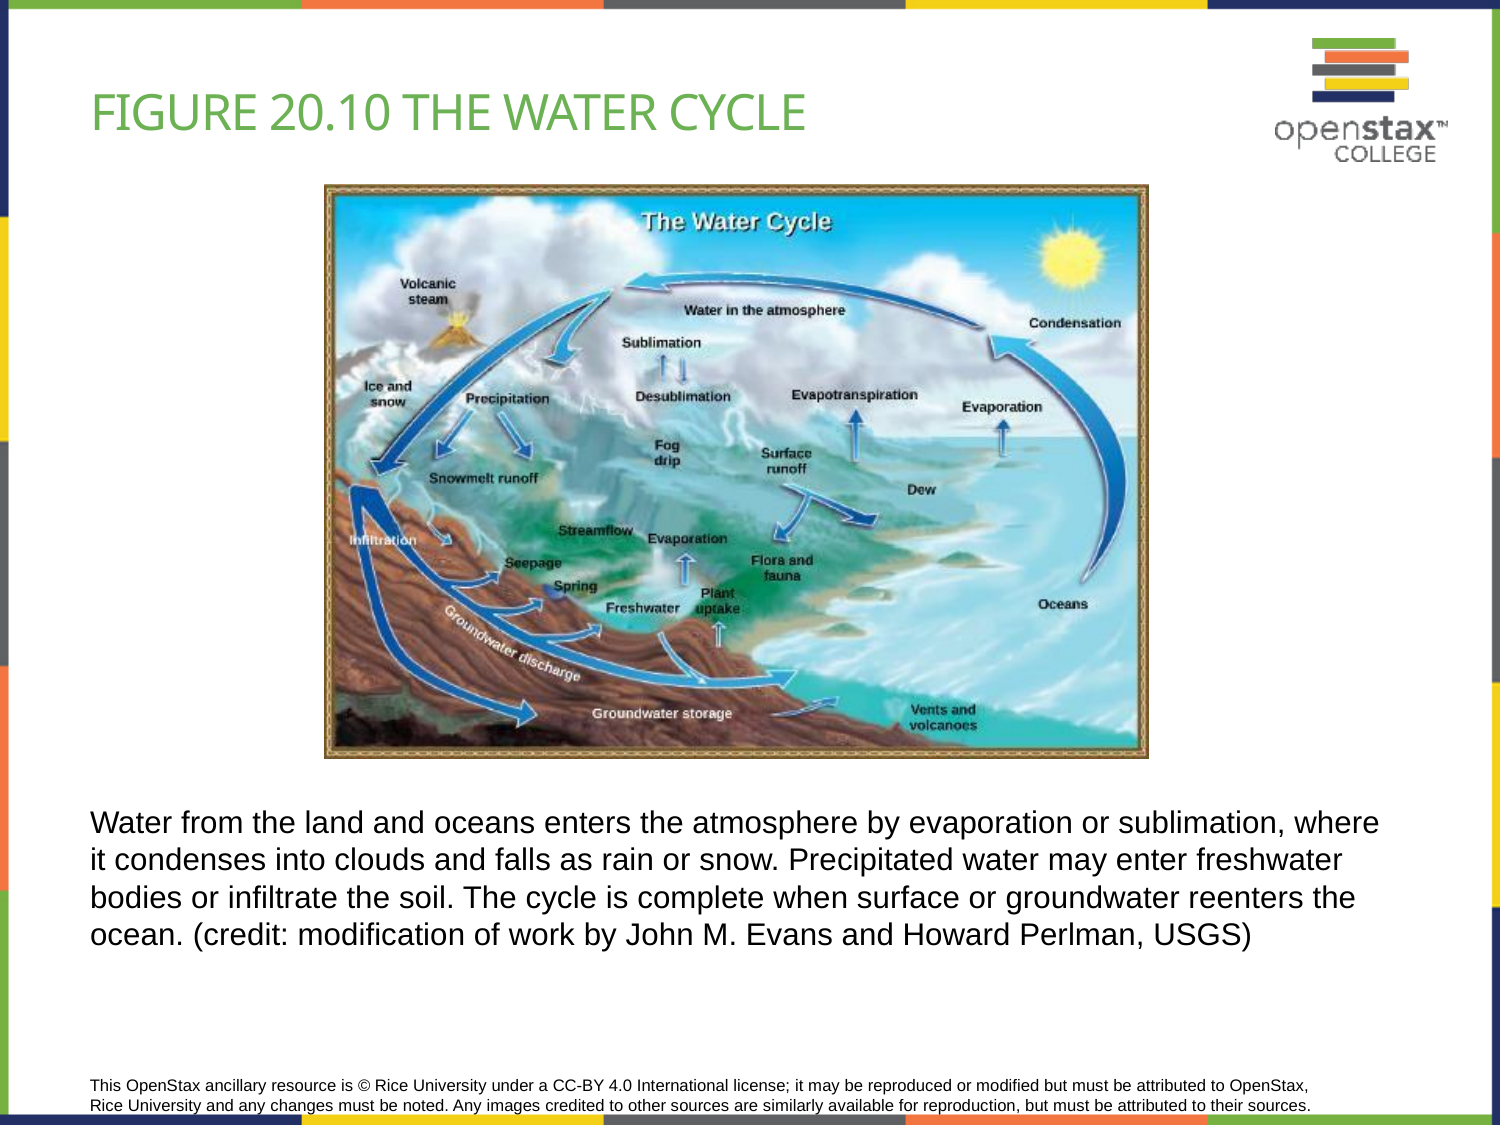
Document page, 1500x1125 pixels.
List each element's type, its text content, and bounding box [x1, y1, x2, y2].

text_box This OpenStax ancillary resource is © Rice University under a CC-BY 4.0 International license; it may be reproduced or modified but must be attributed to OpenStax, Rice University and any changes must be noted. Any images credited to other sources are similarly available for reproduction, but must be attributed to their sources. [75, 1067, 1336, 1114]
title Figure 20.10 the water cycle [75, 39, 1273, 148]
list Water from the land and oceans enters the atmosphere by evaporation or sublimation, where it condenses into clouds and falls as rain or snow. Precipitated water may enter freshwater bodies or infiltrate the soil. The cycle is complete when surface or groundwater reenters the ocean. (credit: modification of work by John M. Evans and Howard Perlman, USGS) [75, 794, 1398, 986]
picture [0, 0, 1500, 1125]
